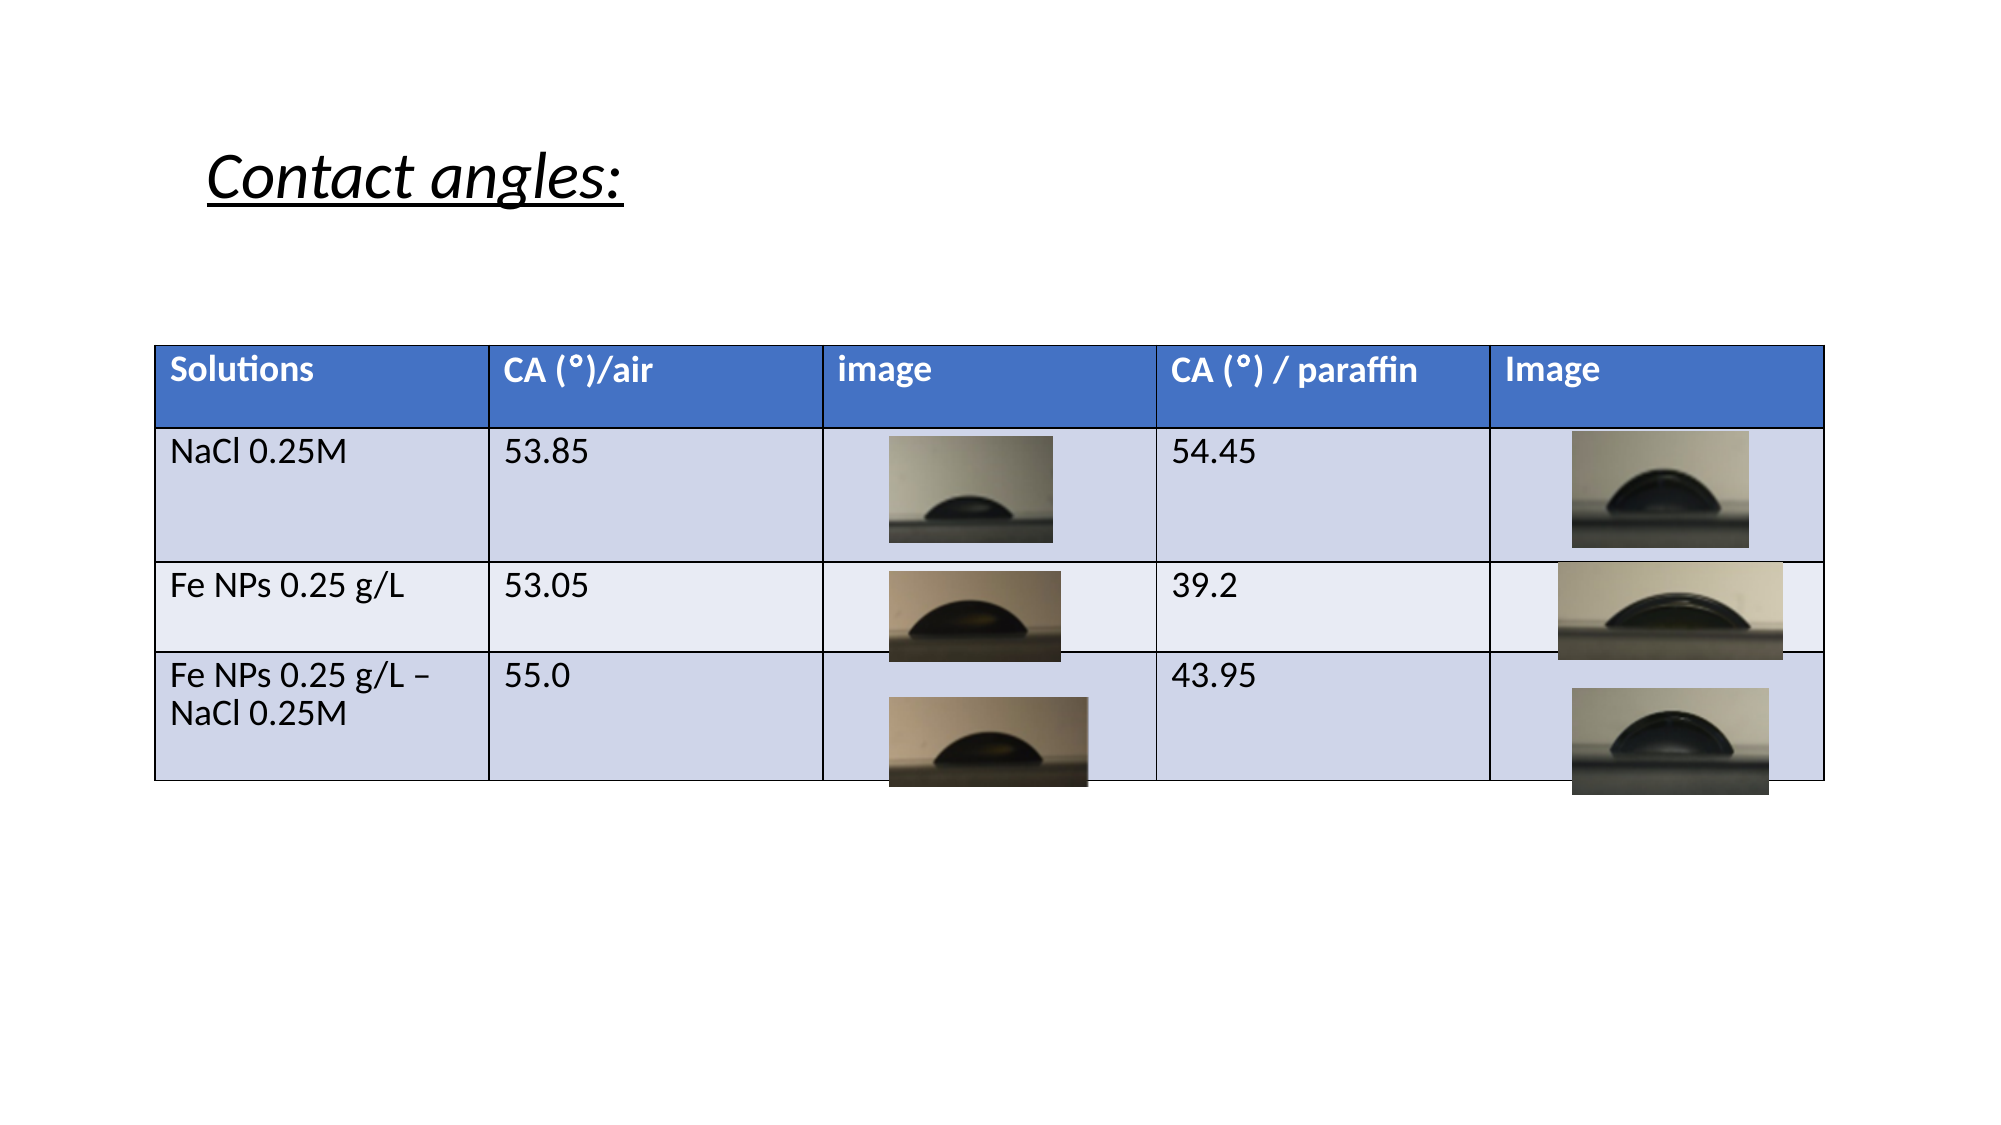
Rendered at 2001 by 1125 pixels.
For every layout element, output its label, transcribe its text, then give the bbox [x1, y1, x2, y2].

table_header CA (°)/air [490, 346, 822, 427]
picture [1572, 431, 1749, 548]
table_header Solutions [156, 346, 488, 427]
table_cell 43.95 [1157, 653, 1489, 780]
table_header image [824, 346, 1156, 427]
table_cell Fe NPs 0.25 g/L [156, 563, 488, 651]
table_cell [824, 429, 1156, 561]
table_cell 53.85 [490, 429, 822, 561]
table_cell Fe NPs 0.25 g/L – NaCl 0.25M [156, 653, 488, 780]
table_cell NaCl 0.25M [156, 429, 488, 561]
picture [889, 436, 1053, 543]
table_header Image [1491, 346, 1823, 427]
table_cell [824, 653, 1156, 780]
table_cell 55.0 [490, 653, 822, 780]
table_cell 53.05 [490, 563, 822, 651]
picture [1558, 562, 1783, 660]
table_cell [824, 563, 1156, 651]
table_cell [1783, 563, 1823, 651]
table_cell [1491, 563, 1558, 651]
picture [889, 697, 1090, 787]
table_cell [1491, 653, 1823, 780]
picture [1572, 688, 1769, 795]
table_cell [1491, 429, 1823, 561]
table_cell 39.2 [1157, 563, 1489, 651]
table_cell 54.45 [1157, 429, 1489, 561]
picture [889, 571, 1061, 662]
table_header CA (°) / paraffin [1157, 346, 1489, 427]
title Contact angles: [155, 118, 676, 221]
